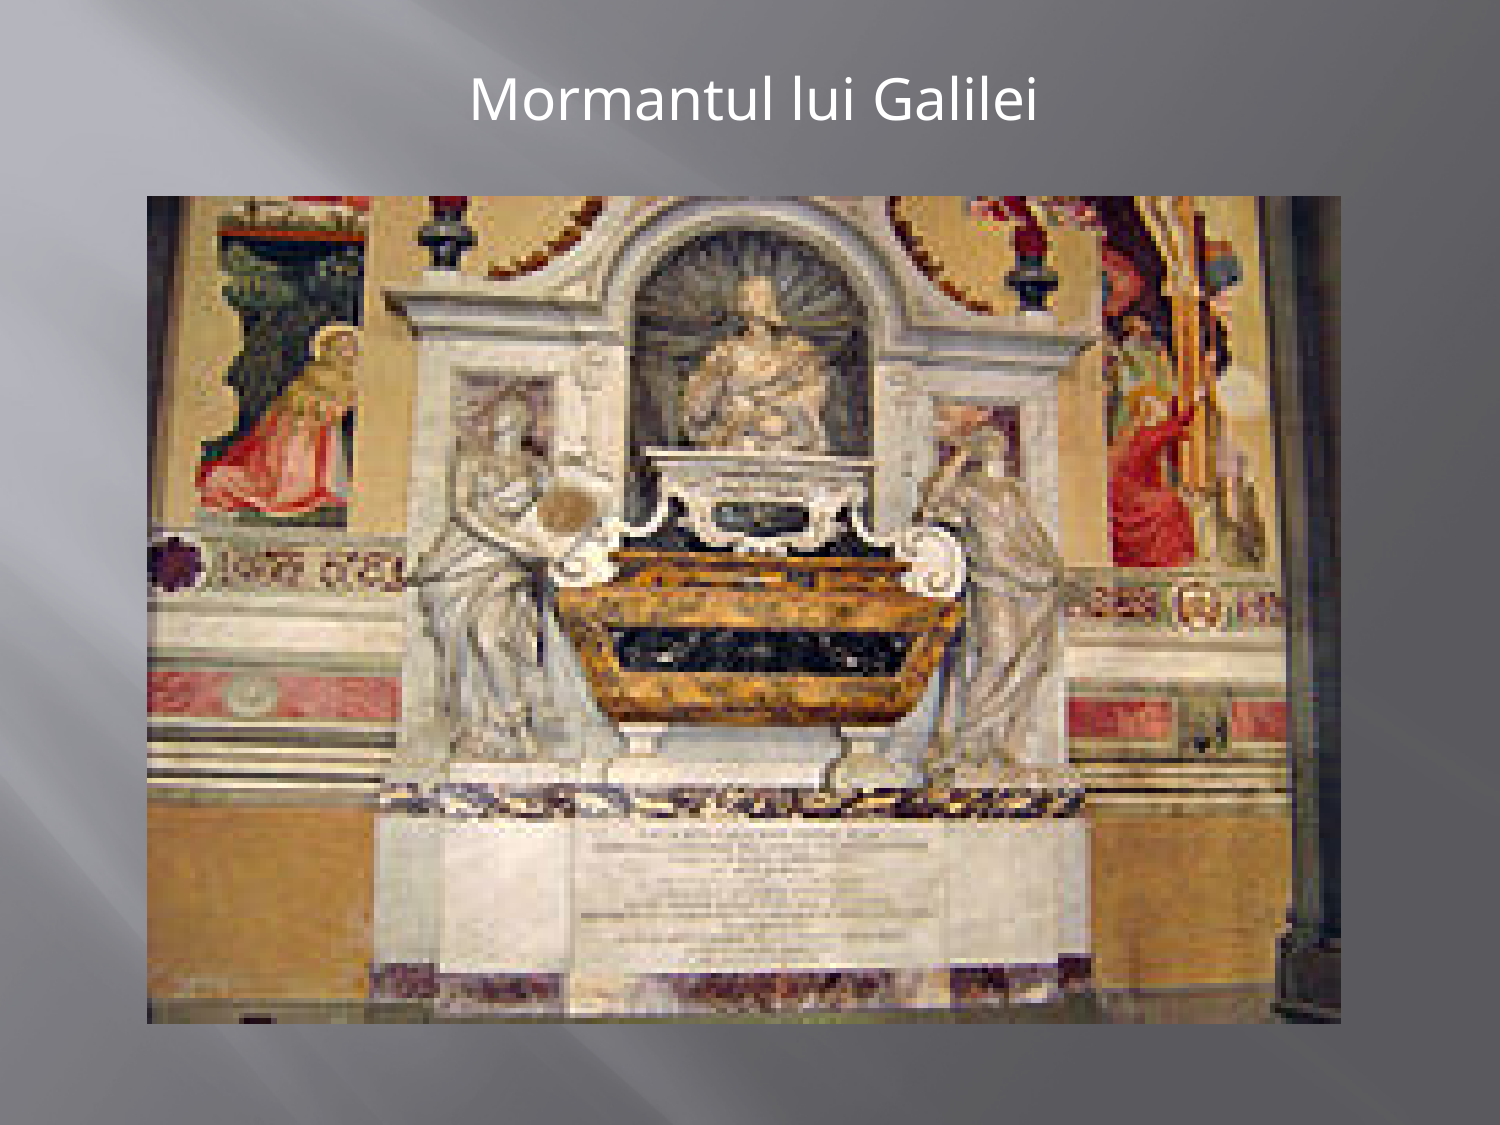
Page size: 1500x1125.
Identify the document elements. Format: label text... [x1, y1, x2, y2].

picture [147, 195, 1341, 1024]
list Mormantul lui Galilei [431, 54, 1071, 154]
